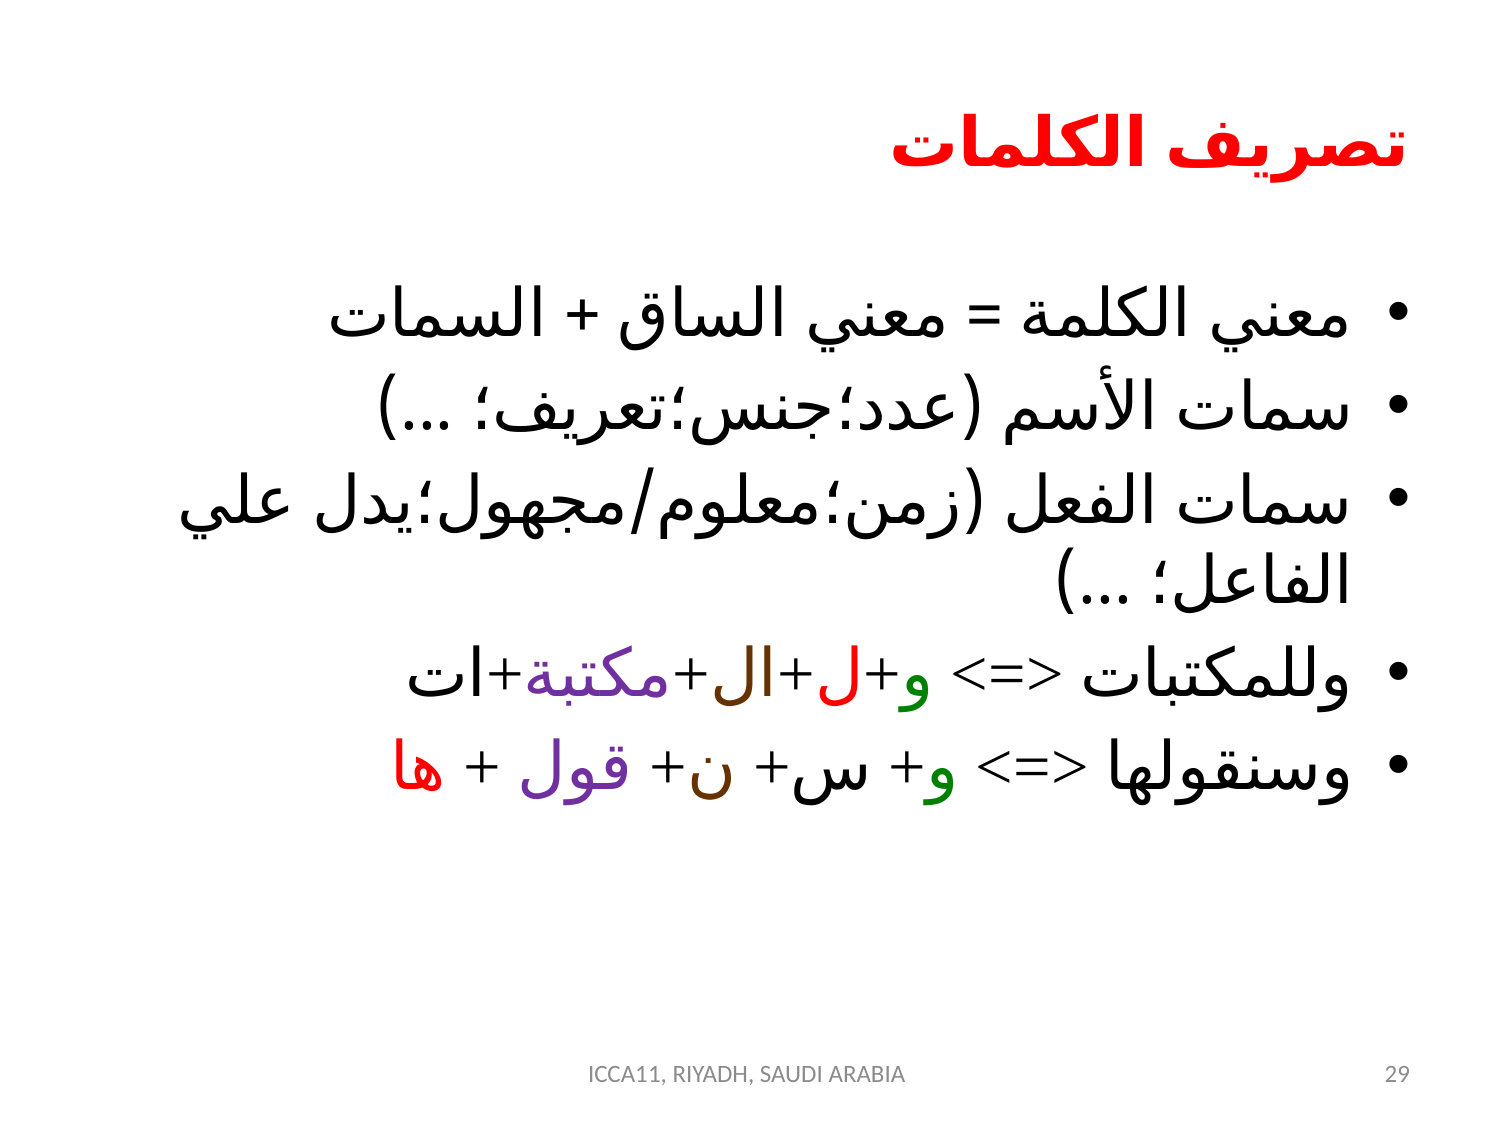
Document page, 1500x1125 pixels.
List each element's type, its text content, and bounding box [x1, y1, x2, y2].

footer ICCA11, RIYADH, SAUDI ARABIA [512, 1042, 988, 1103]
title تصريف الكلمات [75, 45, 1425, 233]
slide_number 29 [1074, 1042, 1425, 1103]
list معني الكلمة = معني الساق + السمات سمات الأسم (عدد؛جنس؛تعريف؛ ...) سمات الفعل (زمن؛معلوم/مجهول؛يدل علي الفاعل؛ ...) وللمكتبات <=> و+ل+ال+مكتبة+ات وسنقولها <=> و+ س+ ن+ قول + ها [75, 262, 1425, 1005]
